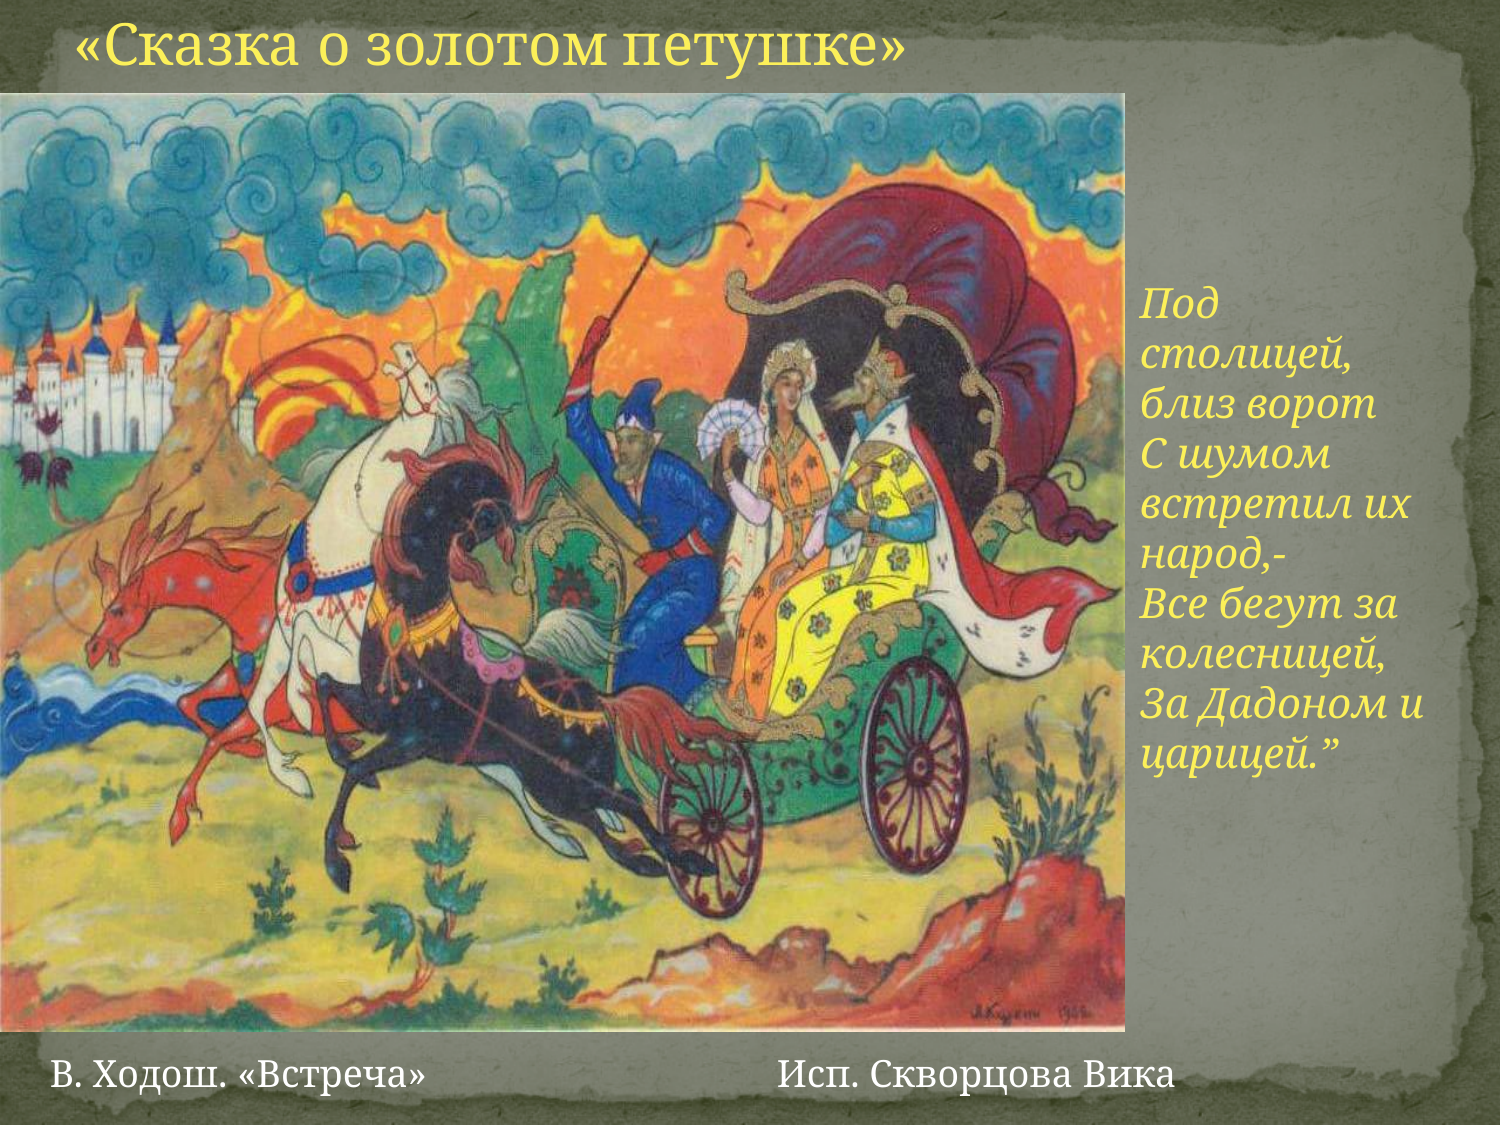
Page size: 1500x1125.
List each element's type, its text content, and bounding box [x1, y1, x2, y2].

text_box Под столицей, близ ворот С шумом встретил их народ,- Все бегут за колесницей, За Дадоном и царицей.” [1133, 269, 1453, 785]
text_box В. Ходош. «Встреча» Исп. Скворцова Вика [35, 1042, 1430, 1103]
text_box «Сказка о золотом петушке» [58, 0, 1442, 85]
picture [0, 93, 1125, 1032]
